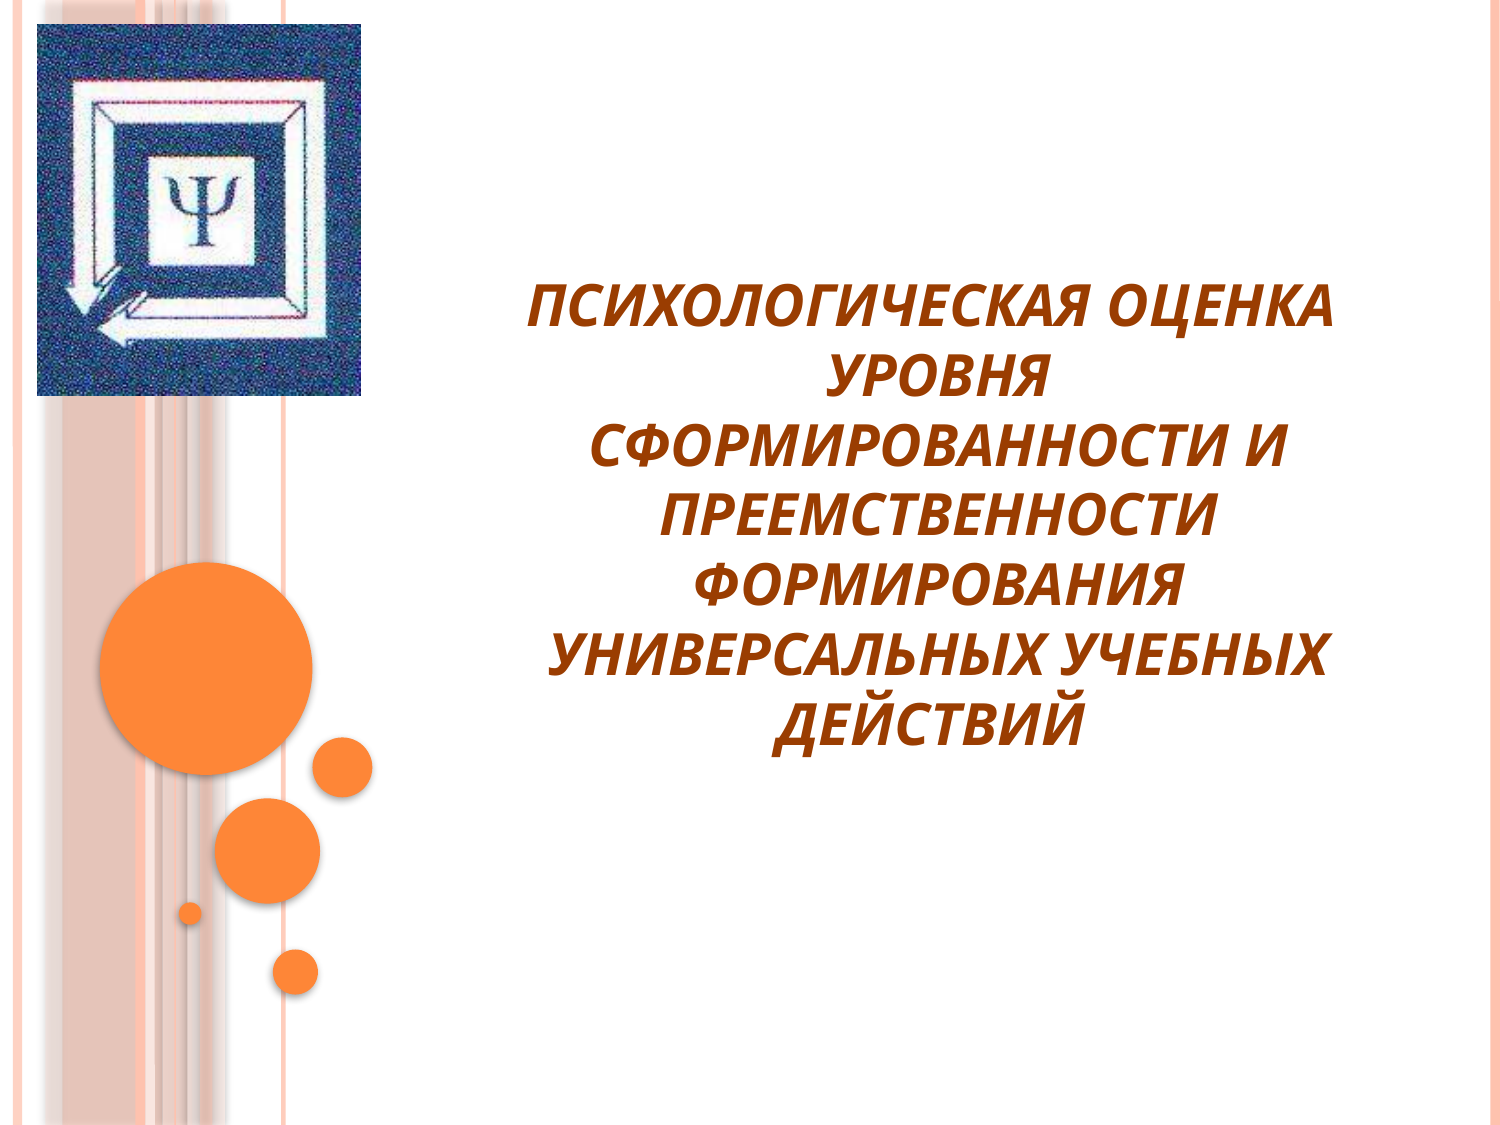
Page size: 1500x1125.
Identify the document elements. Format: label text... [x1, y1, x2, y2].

title Психологическая оценка уровня сформированности и преемственности формирования универсальных учебных действий [490, 243, 1388, 905]
picture [36, 24, 361, 396]
